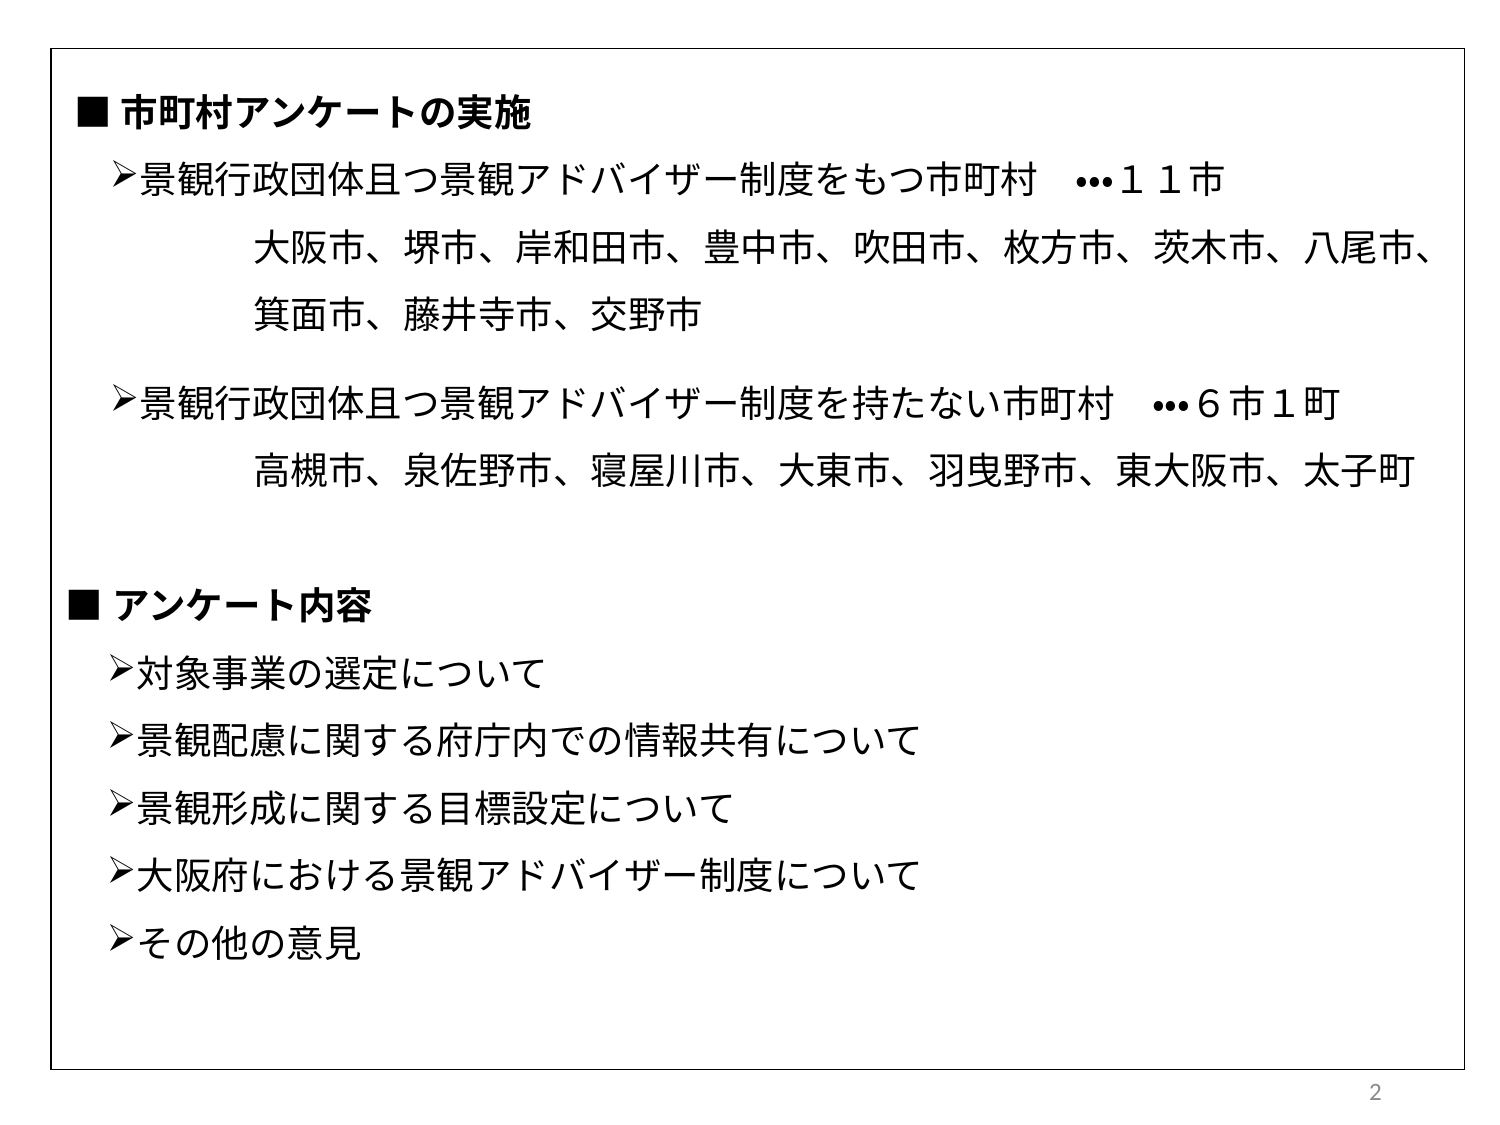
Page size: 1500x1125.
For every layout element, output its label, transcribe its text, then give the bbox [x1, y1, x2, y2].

text_box [50, 48, 1466, 1071]
slide_number 2 [1059, 1071, 1397, 1121]
